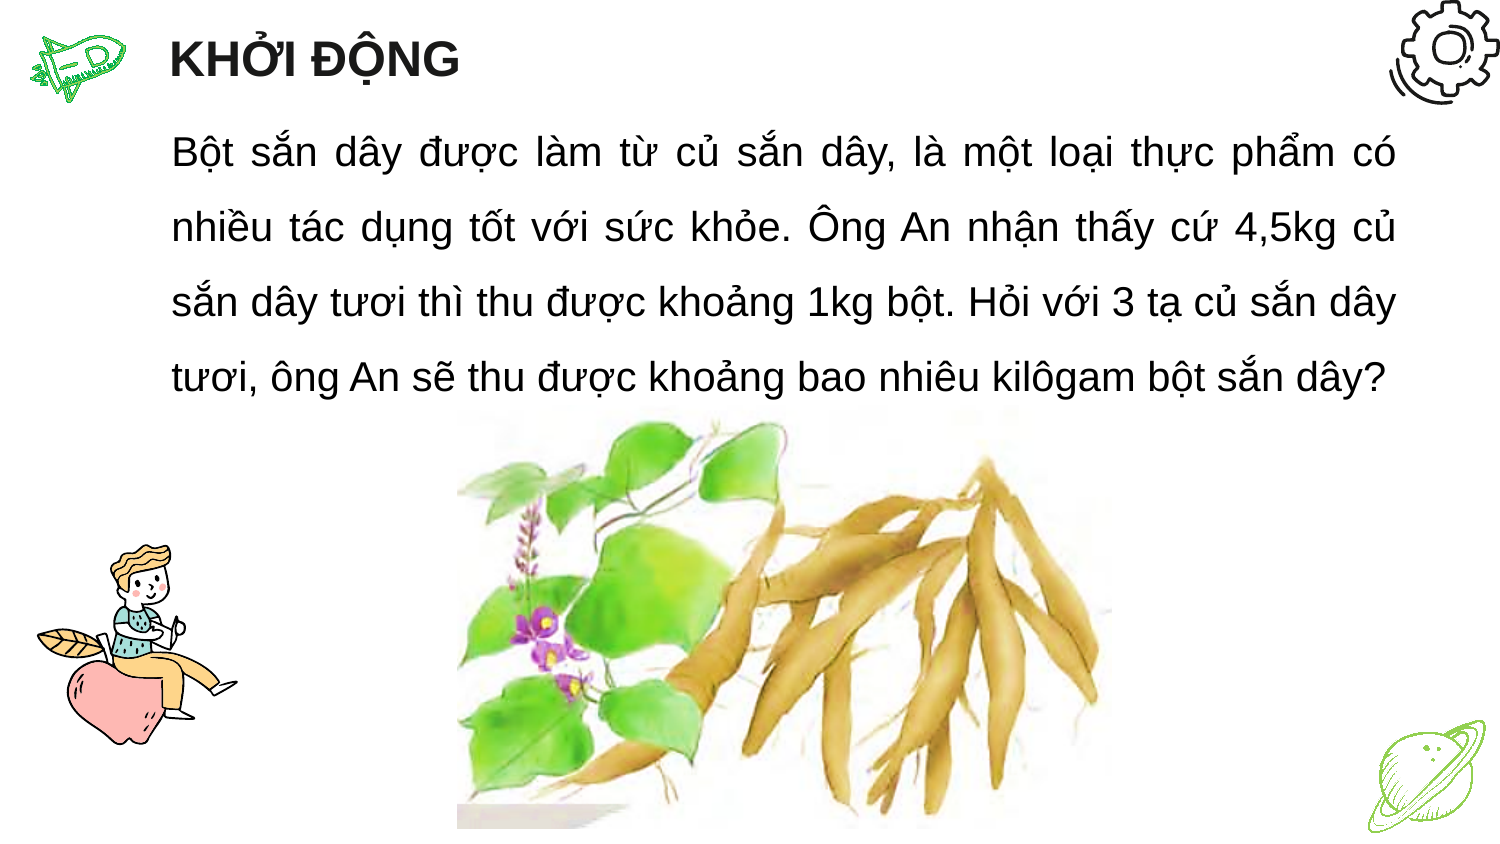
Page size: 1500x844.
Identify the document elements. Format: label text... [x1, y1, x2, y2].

text_box [1401, 0, 1500, 98]
text_box KHỞI ĐỘNG [86, 11, 545, 116]
text_box [1395, 57, 1454, 105]
text_box Bột sắn dây được làm từ củ sắn dây, là một loại thực phẩm có nhiều tác dụng tốt với sức khỏe. Ông An nhận thấy cứ 4,5kg củ sắn dây tươi thì thu được khoảng 1kg bột. Hỏi với 3 tạ củ sắn dây tươi, ông An sẽ thu được khoảng bao nhiêu kilôgam bột sắn dây? [156, 92, 1413, 408]
text_box [30, 36, 86, 103]
text_box [1367, 719, 1487, 834]
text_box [36, 543, 239, 746]
picture [456, 405, 1112, 829]
text_box [1389, 69, 1404, 92]
